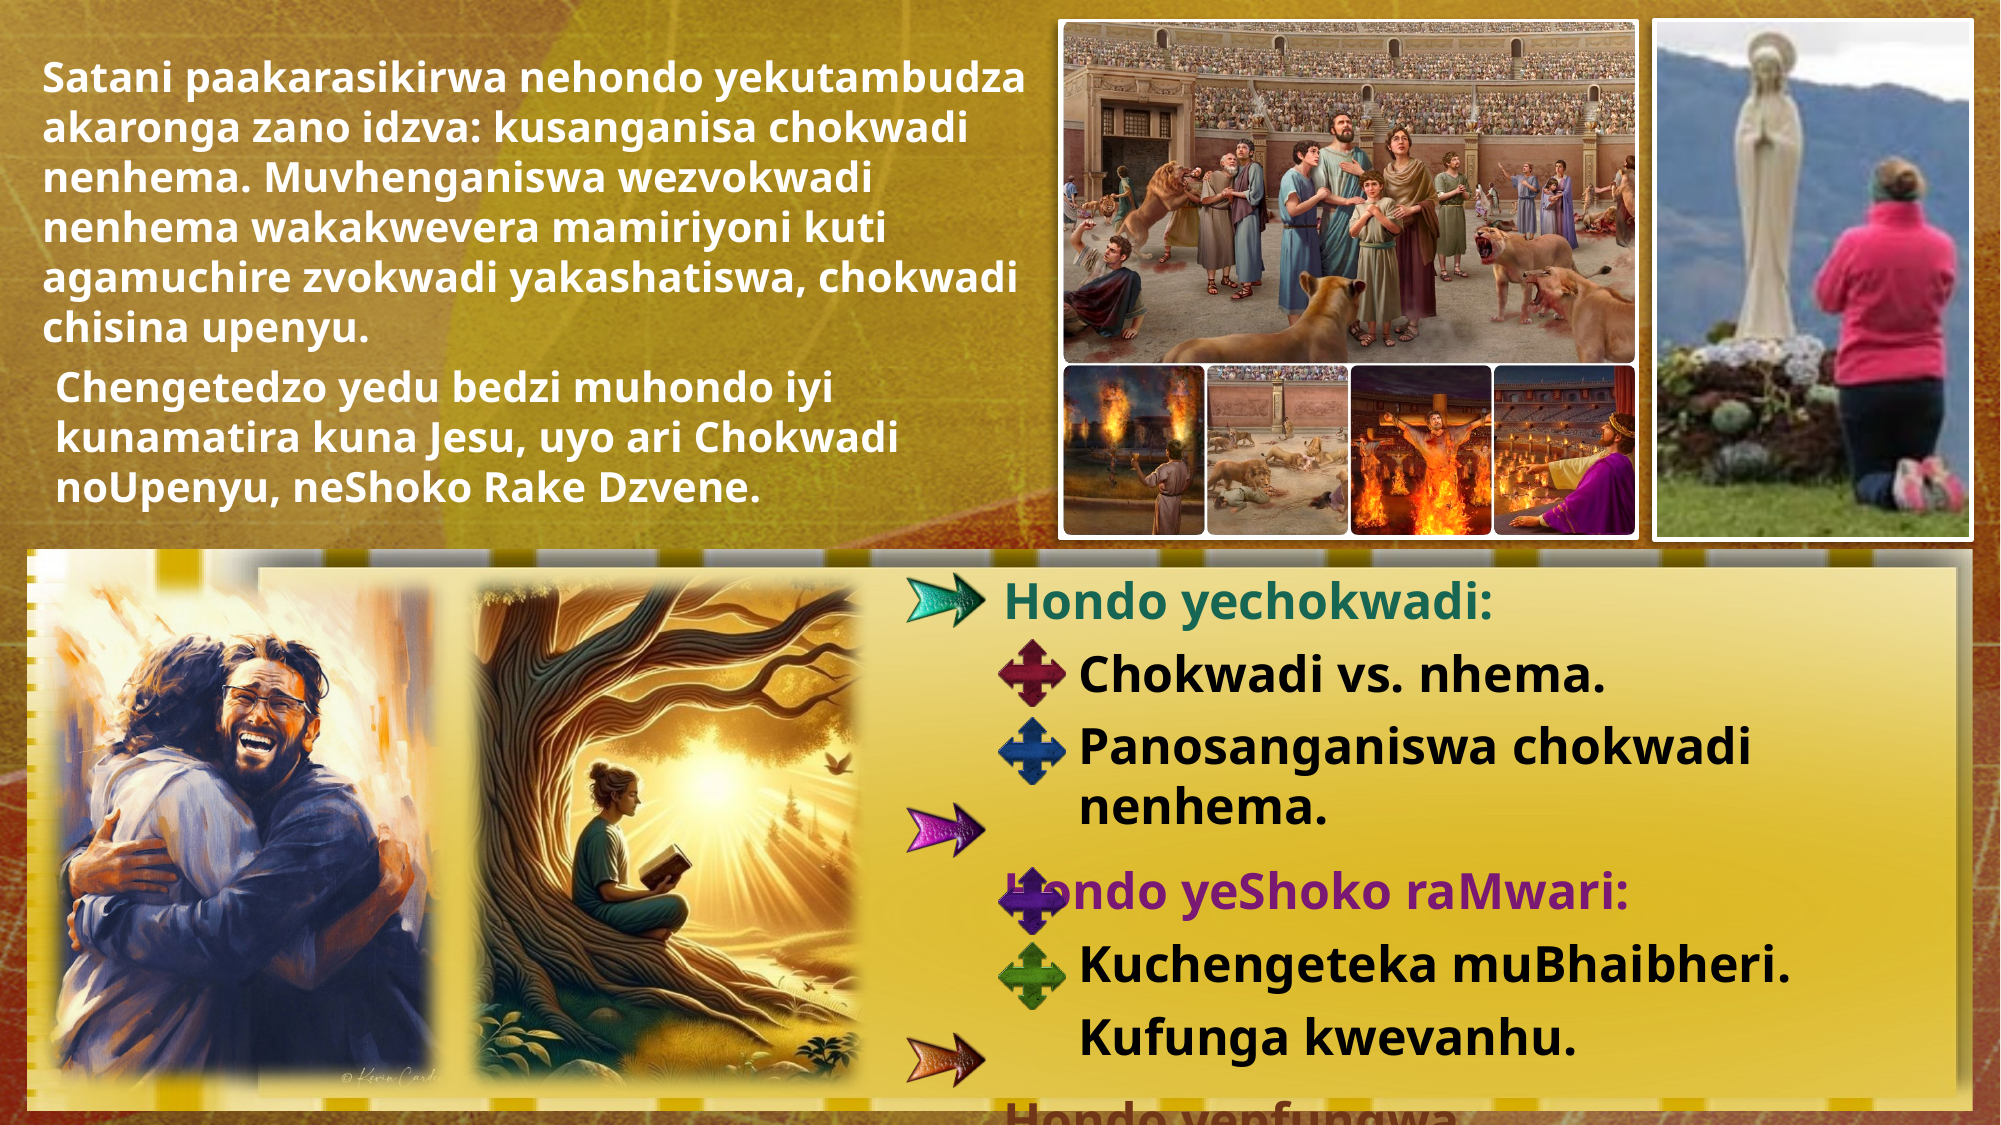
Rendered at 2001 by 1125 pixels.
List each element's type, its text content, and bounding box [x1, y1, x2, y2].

picture [39, 569, 450, 1095]
picture [997, 638, 1066, 707]
text_box [26, 548, 1974, 1112]
picture [907, 560, 985, 641]
picture [0, 0, 2001, 1125]
picture [997, 941, 1066, 1010]
text_box Hondo yechokwadi: Chokwadi vs. nhema. Panosanganiswa chokwadi nenhema. Hondo yeShoko raMwari: Kuchengeteka muBhaibheri. Kufunga kwevanhu. Hondo yepfungwa. [988, 562, 1967, 1125]
picture [997, 717, 1066, 786]
text_box Satani paakarasikirwa nehondo yekutambudza akaronga zano idzva: kusanganisa chokwadi nenhema. Muvhenganiswa wezvokwadi nenhema wakakwevera mamiriyoni kuti agamuchire zvokwadi yakashatiswa, chokwadi chisina upenyu. [27, 43, 1050, 359]
picture [459, 569, 871, 1095]
picture [907, 789, 985, 871]
picture [907, 1020, 985, 1101]
text_box Chengetedzo yedu bedzi muhondo iyi kunamatira kuna Jesu, uyo ari Chokwadi noUpenyu, neShoko Rake Dzvene. [39, 359, 1008, 518]
picture [997, 867, 1066, 935]
